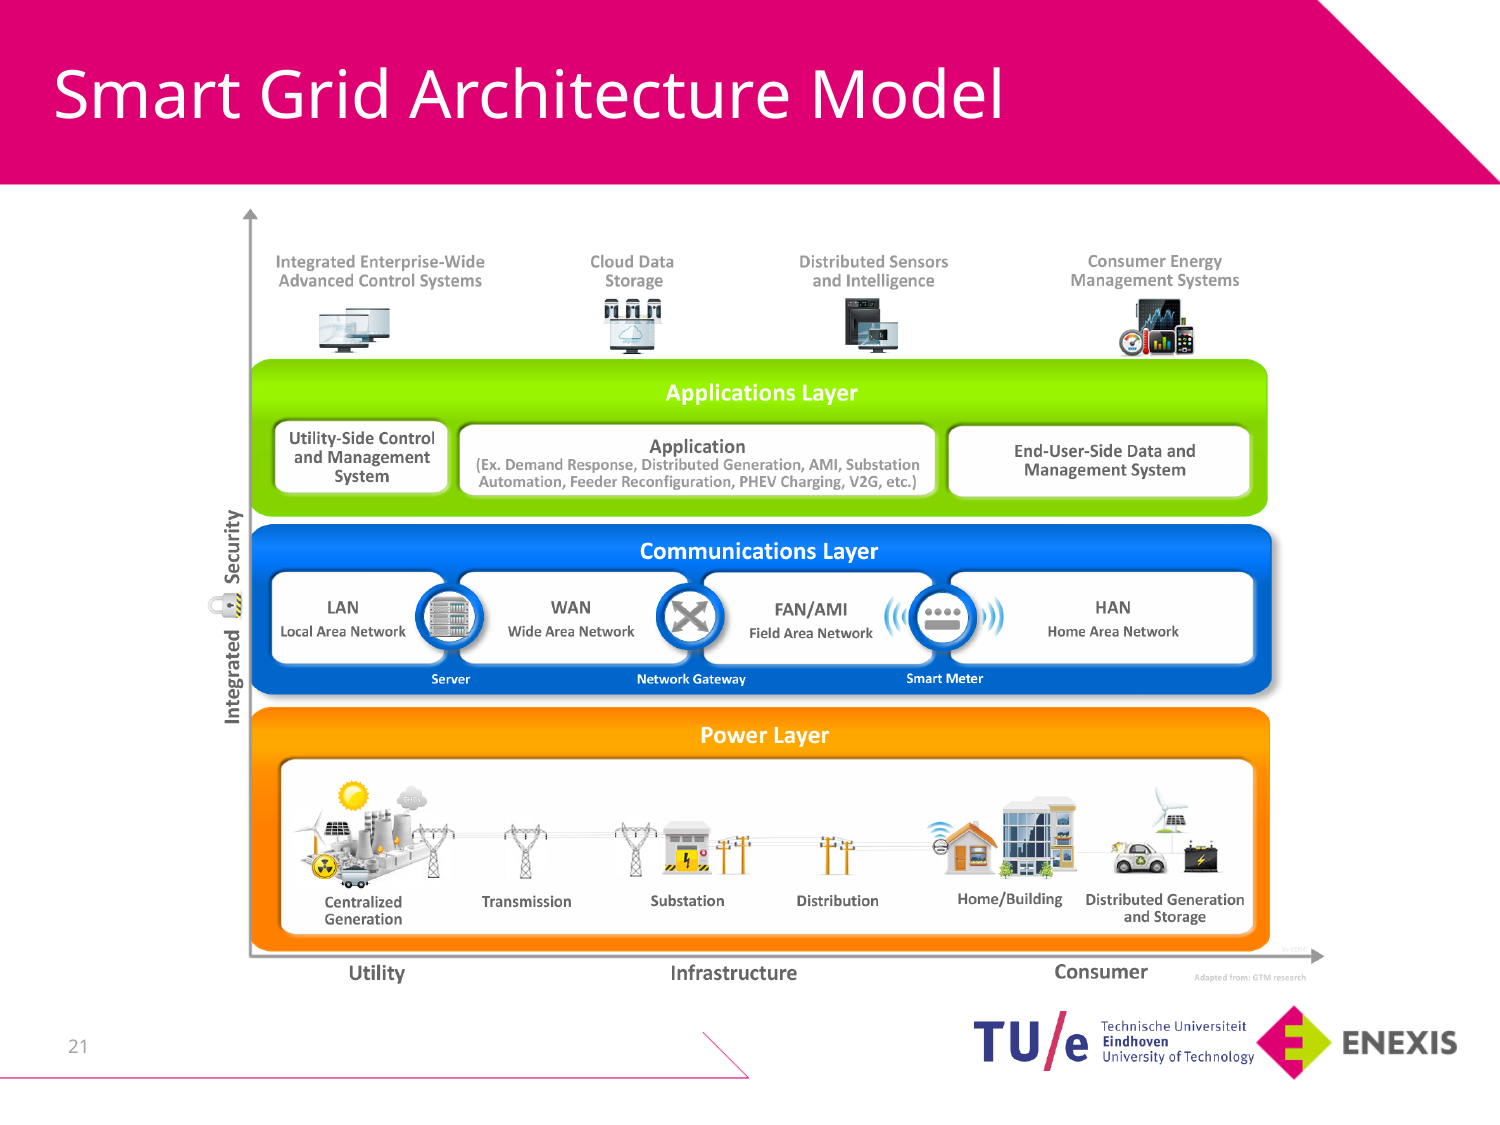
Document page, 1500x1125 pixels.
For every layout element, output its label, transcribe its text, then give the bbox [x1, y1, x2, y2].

picture [0, 0, 1500, 1125]
slide_number 21 [53, 1017, 404, 1078]
title Smart Grid Architecture Model [53, 0, 1283, 185]
